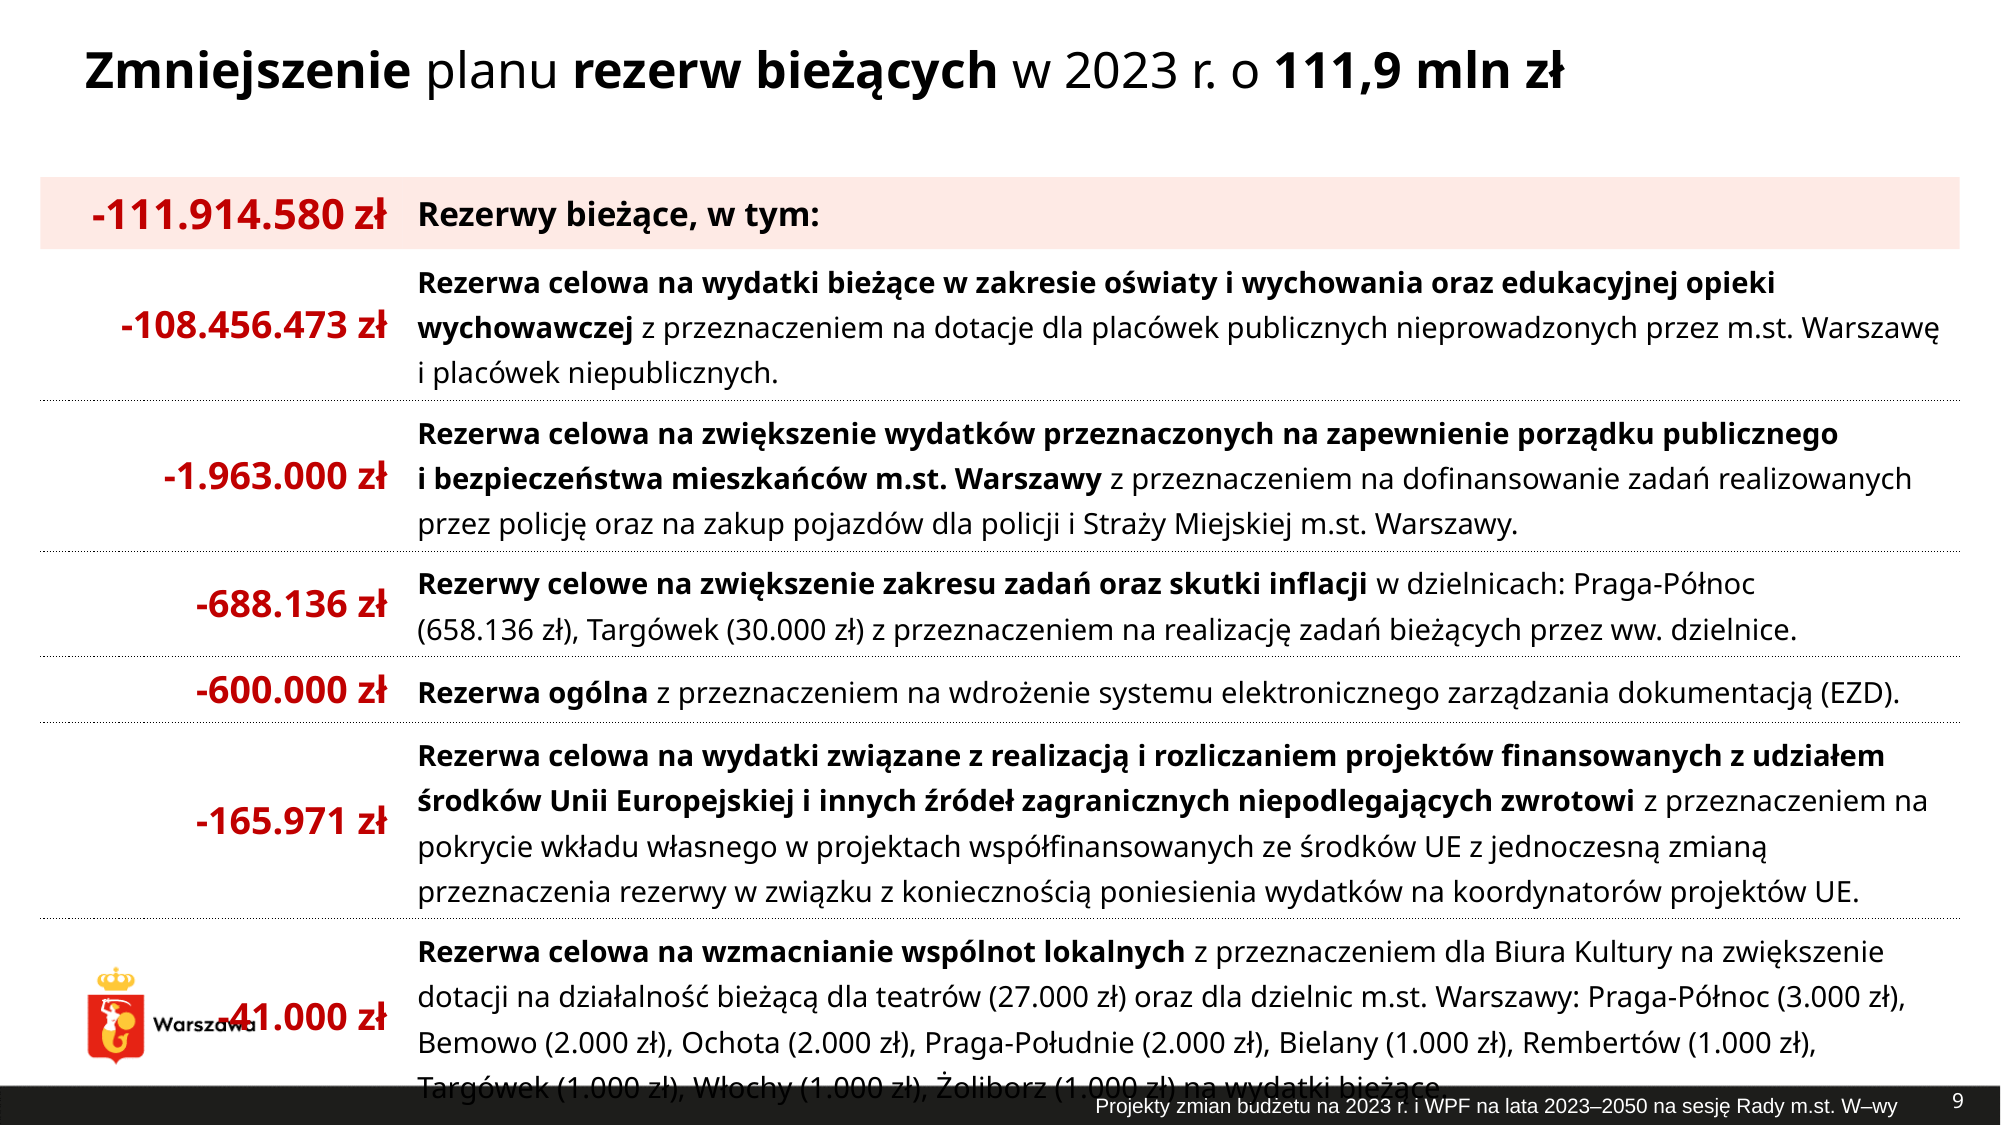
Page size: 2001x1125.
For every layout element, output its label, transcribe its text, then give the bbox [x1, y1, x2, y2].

table_cell -1.963.000 zł [40, 400, 402, 551]
table_cell -688.136 zł [40, 551, 402, 656]
table_header Rezerwy bieżące, w tym: [402, 177, 1960, 249]
table_cell -108.456.473 zł [40, 249, 402, 400]
table_cell Rezerwa ogólna z przeznaczeniem na wdrożenie systemu elektronicznego zarządzania dokumentacją (EZD). [402, 656, 1960, 722]
slide_number 9 [1915, 1081, 2000, 1124]
table_cell Rezerwy celowe na zwiększenie zakresu zadań oraz skutki inflacji w dzielnicach: Praga-Północ (658.136 zł), Targówek (30.000 zł) z przeznaczeniem na realizację zadań bieżących przez ww. dzielnice. [402, 551, 1960, 656]
table_cell -41.000 zł [40, 918, 402, 1114]
table_cell Rezerwa celowa na wydatki bieżące w zakresie oświaty i wychowania oraz edukacyjnej opieki wychowawczej z przeznaczeniem na dotacje dla placówek publicznych nieprowadzonych przez m.st. Warszawę i placówek niepublicznych. [402, 249, 1960, 400]
picture [0, 0, 2001, 1125]
table_cell -165.971 zł [40, 722, 402, 918]
title Zmniejszenie planu rezerw bieżących w 2023 r. o 111,9 mln zł [70, 11, 1905, 134]
table_header -111.914.580 zł [40, 177, 402, 249]
table_cell Rezerwa celowa na wzmacnianie wspólnot lokalnych z przeznaczeniem dla Biura Kultury na zwiększenie dotacji na działalność bieżącą dla teatrów (27.000 zł) oraz dla dzielnic m.st. Warszawy: Praga-Północ (3.000 zł), Bemowo (2.000 zł), Ochota (2.000 zł), Praga-Południe (2.000 zł), Bielany (1.000 zł), Rembertów (1.000 zł), Targówek (1.000 zł), Włochy (1.000 zł), Żoliborz (1.000 zł) na wydatki bieżące. [402, 918, 1960, 1114]
footer Projekty zmian budżetu na 2023 r. i WPF na lata 2023–2050 na sesję Rady m.st. W–wy [914, 1114, 1913, 1125]
table_cell Rezerwa celowa na wydatki związane z realizacją i rozliczaniem projektów finansowanych z udziałem środków Unii Europejskiej i innych źródeł zagranicznych niepodlegających zwrotowi z przeznaczeniem na pokrycie wkładu własnego w projektach współfinansowanych ze środków UE z jednoczesną zmianą przeznaczenia rezerwy w związku z koniecznością poniesienia wydatków na koordynatorów projektów UE. [402, 722, 1960, 918]
table_cell Rezerwa celowa na zwiększenie wydatków przeznaczonych na zapewnienie porządku publicznego i bezpieczeństwa mieszkańców m.st. Warszawy z przeznaczeniem na dofinansowanie zadań realizowanych przez policję oraz na zakup pojazdów dla policji i Straży Miejskiej m.st. Warszawy. [402, 400, 1960, 551]
table_cell -600.000 zł [40, 656, 402, 722]
